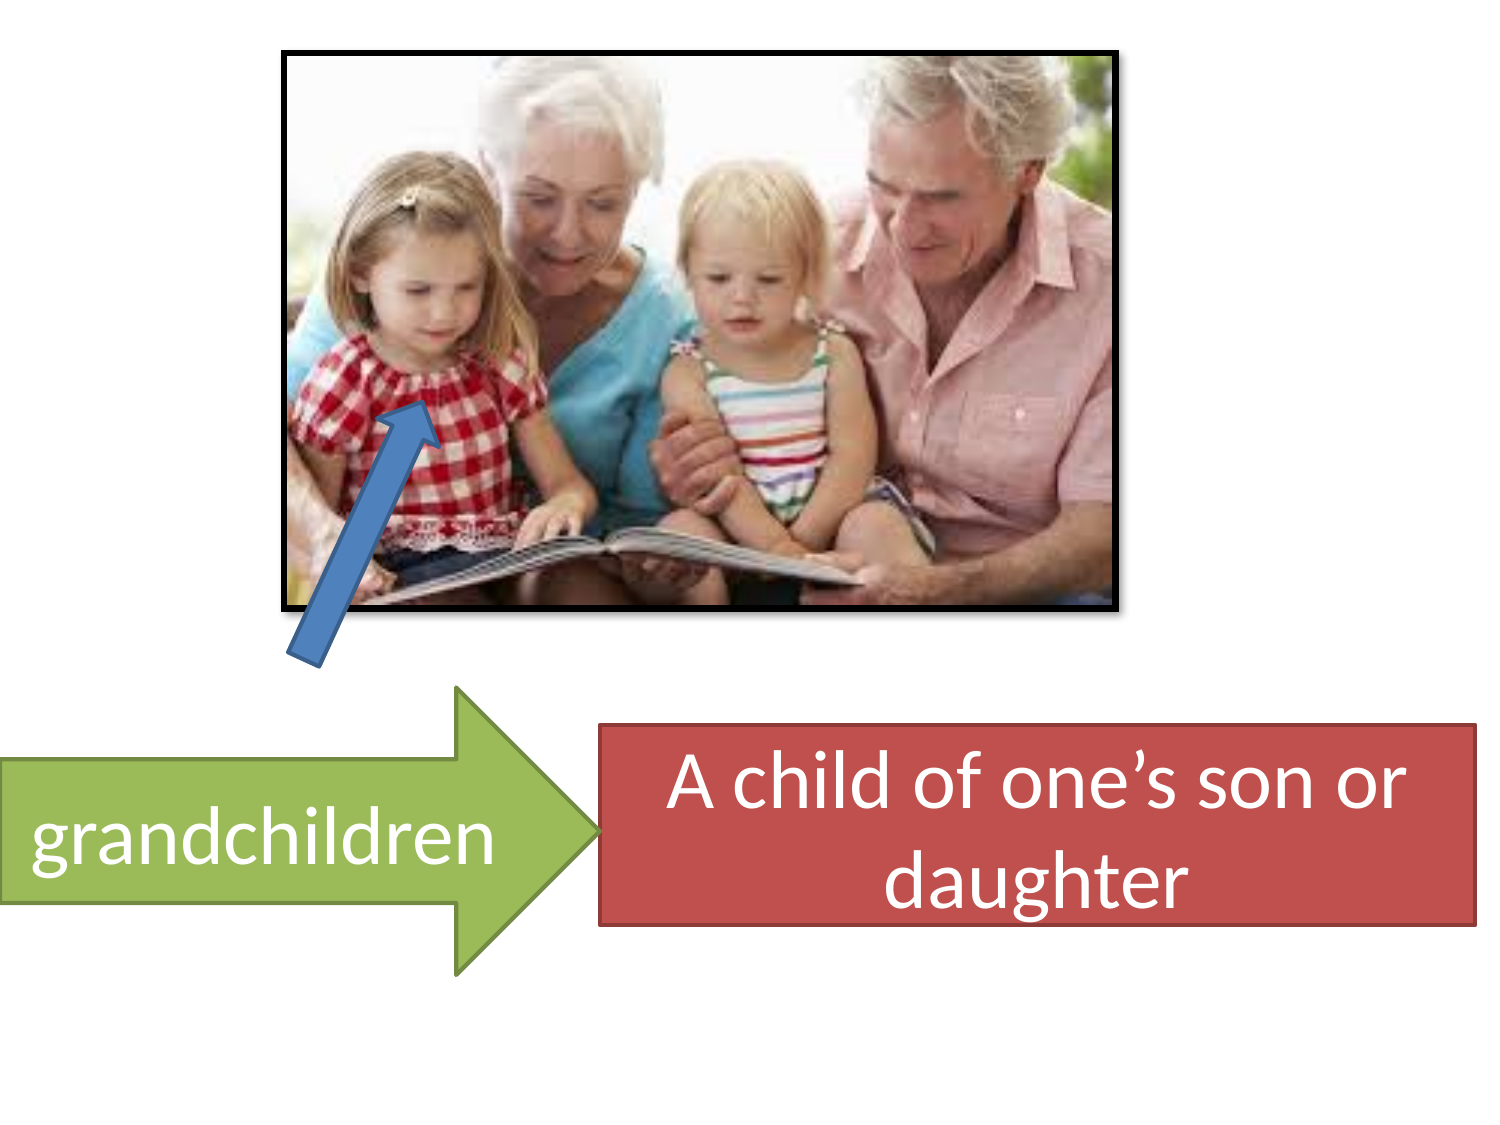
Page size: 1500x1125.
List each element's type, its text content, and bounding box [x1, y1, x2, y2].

text_box A child of one’s son or daughter [598, 723, 1477, 927]
text_box [286, 614, 346, 669]
text_box grandchildren [0, 685, 603, 977]
picture [287, 56, 1113, 606]
